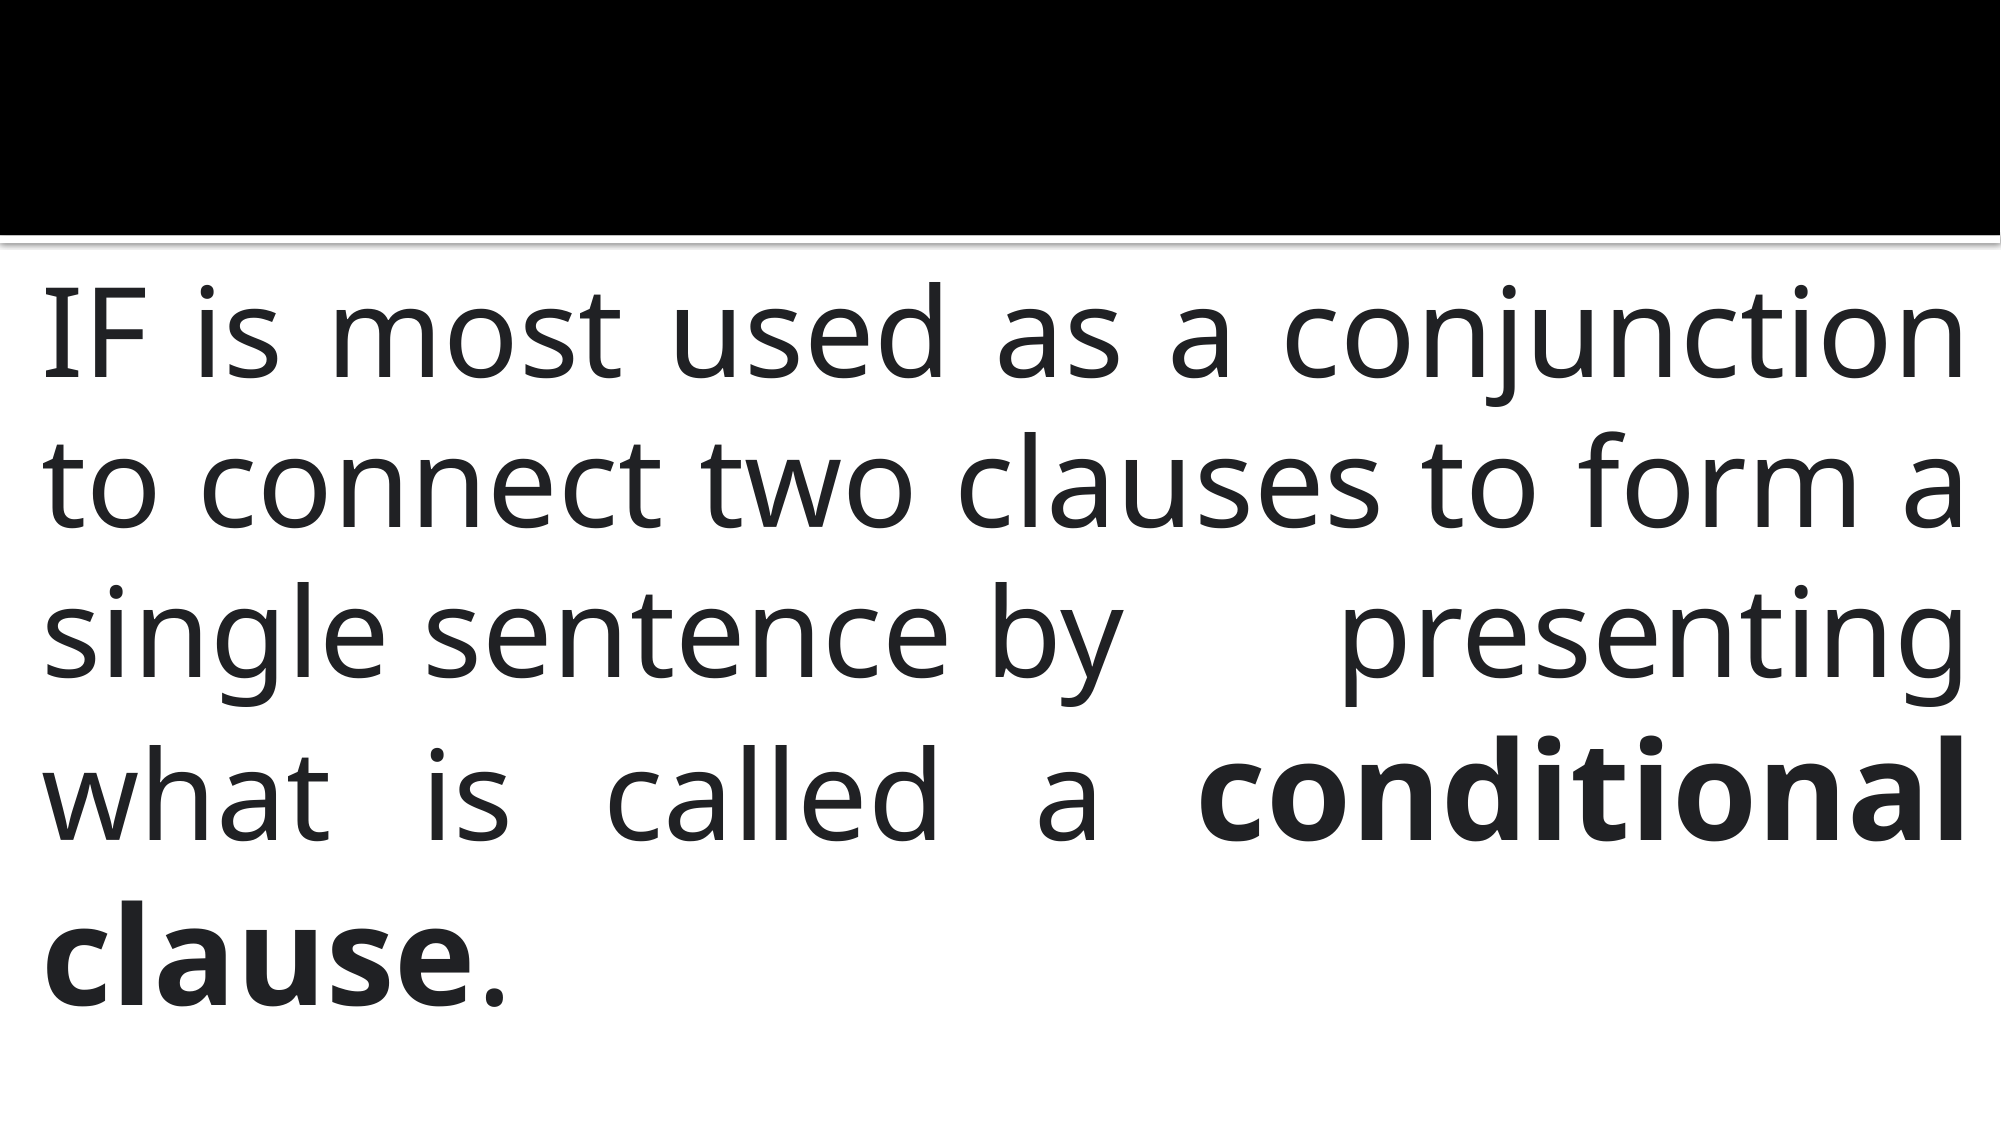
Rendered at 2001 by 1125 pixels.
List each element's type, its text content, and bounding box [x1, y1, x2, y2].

list IF is most used as a conjunction to connect two clauses to form a single sentence by presenting what is called a conditional clause. [12, 237, 1988, 1113]
